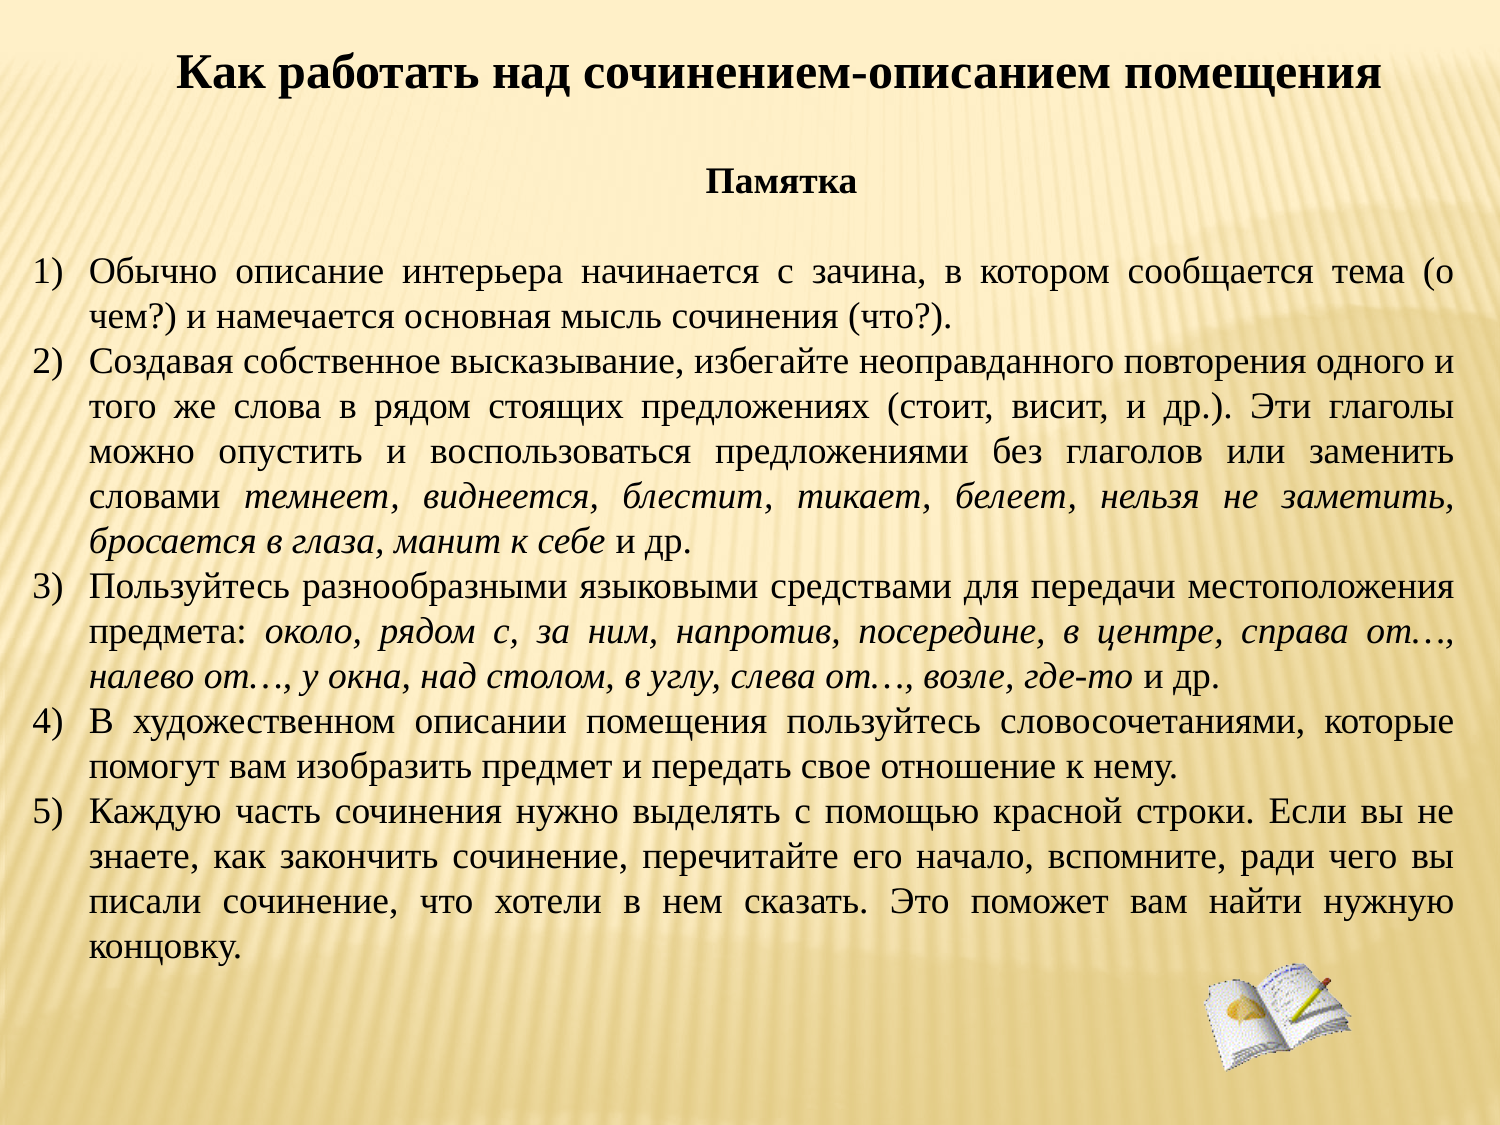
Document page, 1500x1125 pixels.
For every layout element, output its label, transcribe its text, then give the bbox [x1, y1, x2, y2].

picture [1198, 940, 1364, 1077]
text_box Как работать над сочинением-описанием помещения [88, 30, 1471, 106]
text_box Памятка Обычно описание интерьера начинается с зачина, в котором сообщается тема (о чем?) и намечается основная мысль сочинения (что?). Создавая собственное высказывание, избегайте неоправданного повторения одного и того же слова в рядом стоящих предложениях (стоит, висит, и др.). Эти глаголы можно опустить и воспользоваться предложениями без глаголов или заменить словами темнеет, виднеется, блестит, тикает, белеет, нельзя не заметить, бросается в глаза, манит к себе и др. Пользуйтесь разнообразными языковыми средствами для передачи местоположения предмета: около, рядом с, за ним, напротив, посередине, в центре, справа от…, налево от…, у окна, над столом, в углу, слева от…, возле, где-то и др. В художественном описании помещения пользуйтесь словосочетаниями, которые помогут вам изобразить предмет и передать свое отношение к нему. Каждую часть сочинения нужно выделять с помощью красной строки. Если вы не знаете, как закончить сочинение, перечитайте его начало, вспомните, ради чего вы писали сочинение, что хотели в нем сказать. Это поможет вам найти нужную концовку. [17, 148, 1471, 1019]
